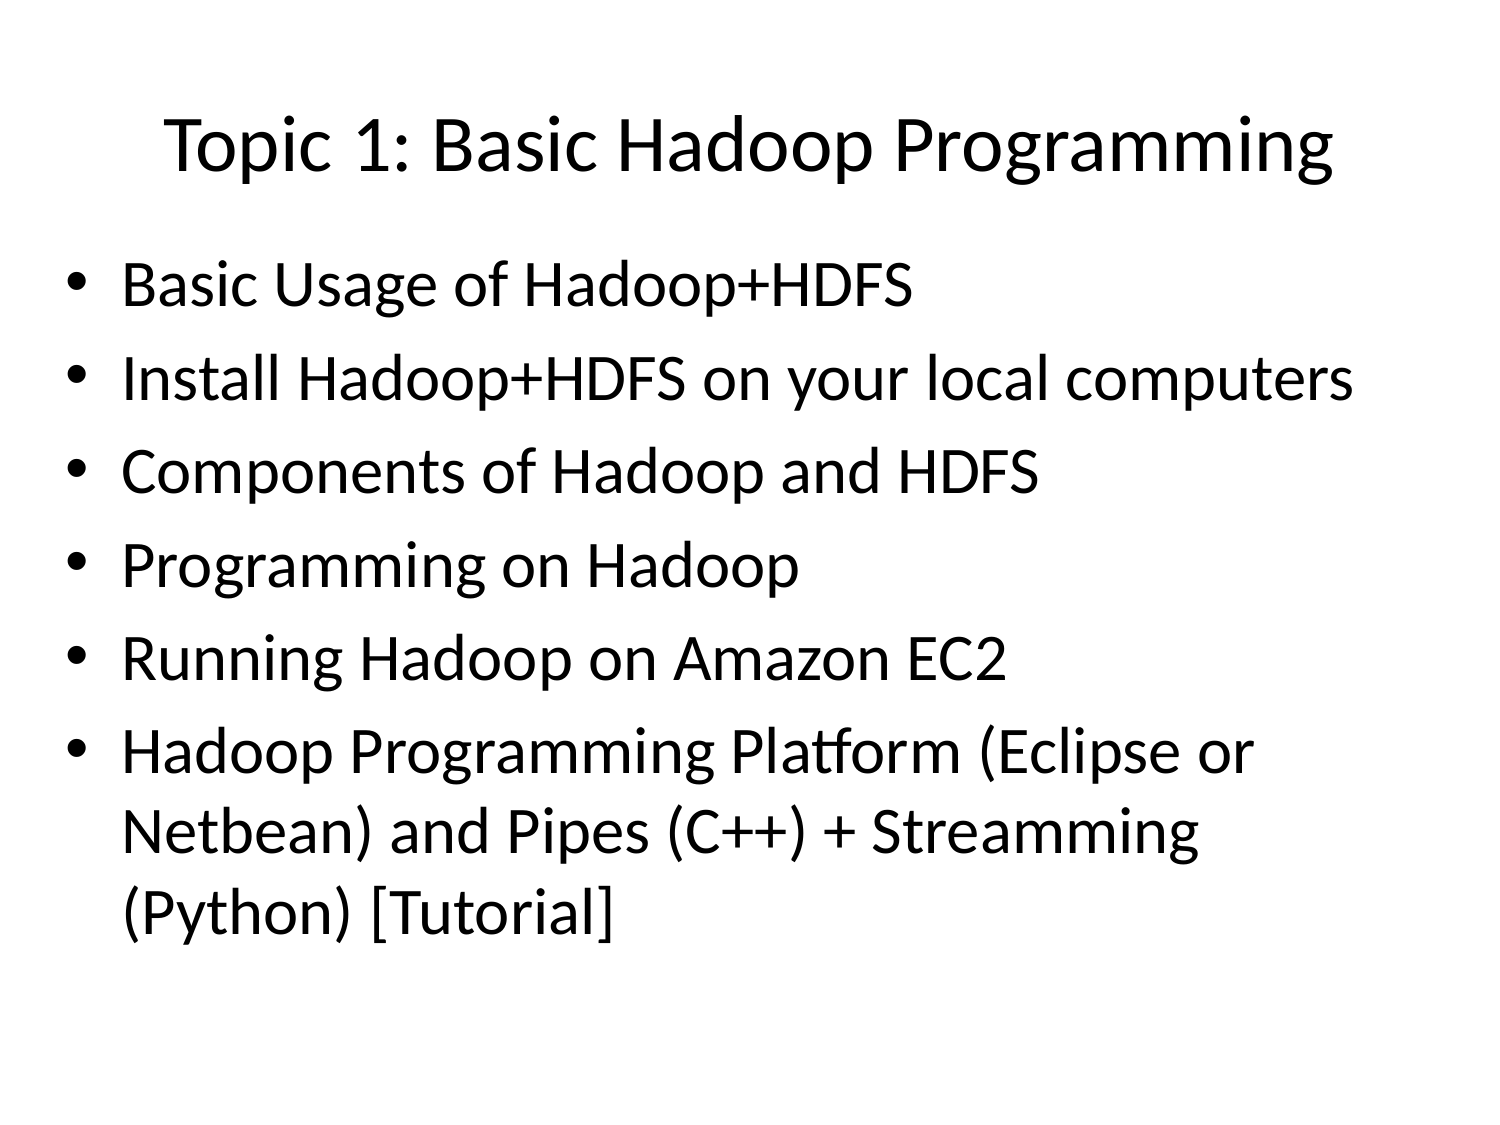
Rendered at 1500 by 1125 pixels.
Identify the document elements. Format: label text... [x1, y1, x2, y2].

list Basic Usage of Hadoop+HDFS Install Hadoop+HDFS on your local computers Components of Hadoop and HDFS Programming on Hadoop Running Hadoop on Amazon EC2 Hadoop Programming Platform (Eclipse or Netbean) and Pipes (C++) + Streamming (Python) [Tutorial] [50, 232, 1450, 975]
title Topic 1: Basic Hadoop Programming [75, 45, 1425, 232]
